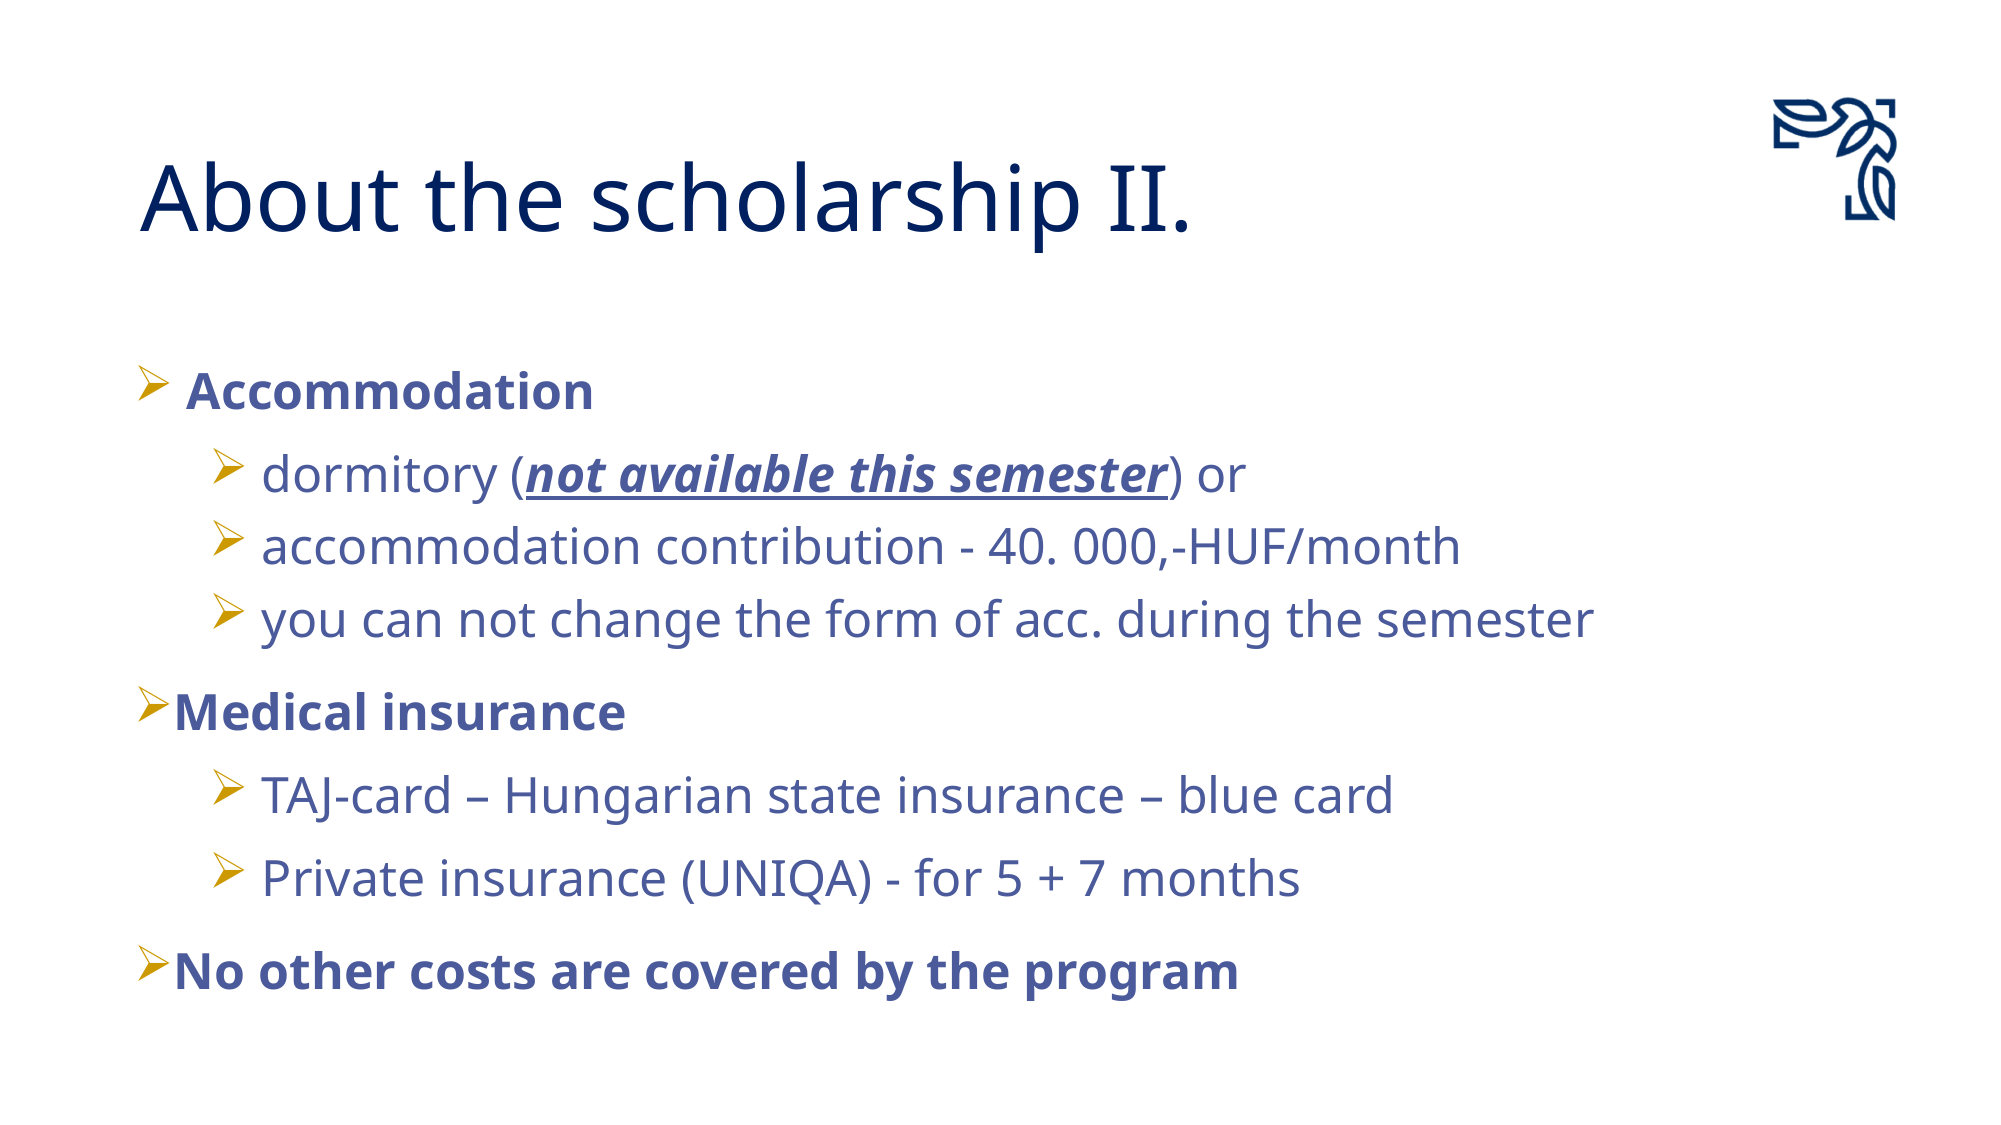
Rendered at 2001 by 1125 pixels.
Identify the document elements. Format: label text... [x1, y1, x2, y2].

picture [1746, 60, 1941, 246]
list Accommodation dormitory (not available this semester) or accommodation contribution - 40. 000,-HUF/month you can not change the form of acc. during the semester Medical insurance TAJ-card – Hungarian state insurance – blue card Private insurance (UNIQA) - for 5 + 7 months No other costs are covered by the program [134, 369, 1860, 1084]
title About the scholarship II. [140, 151, 1542, 369]
